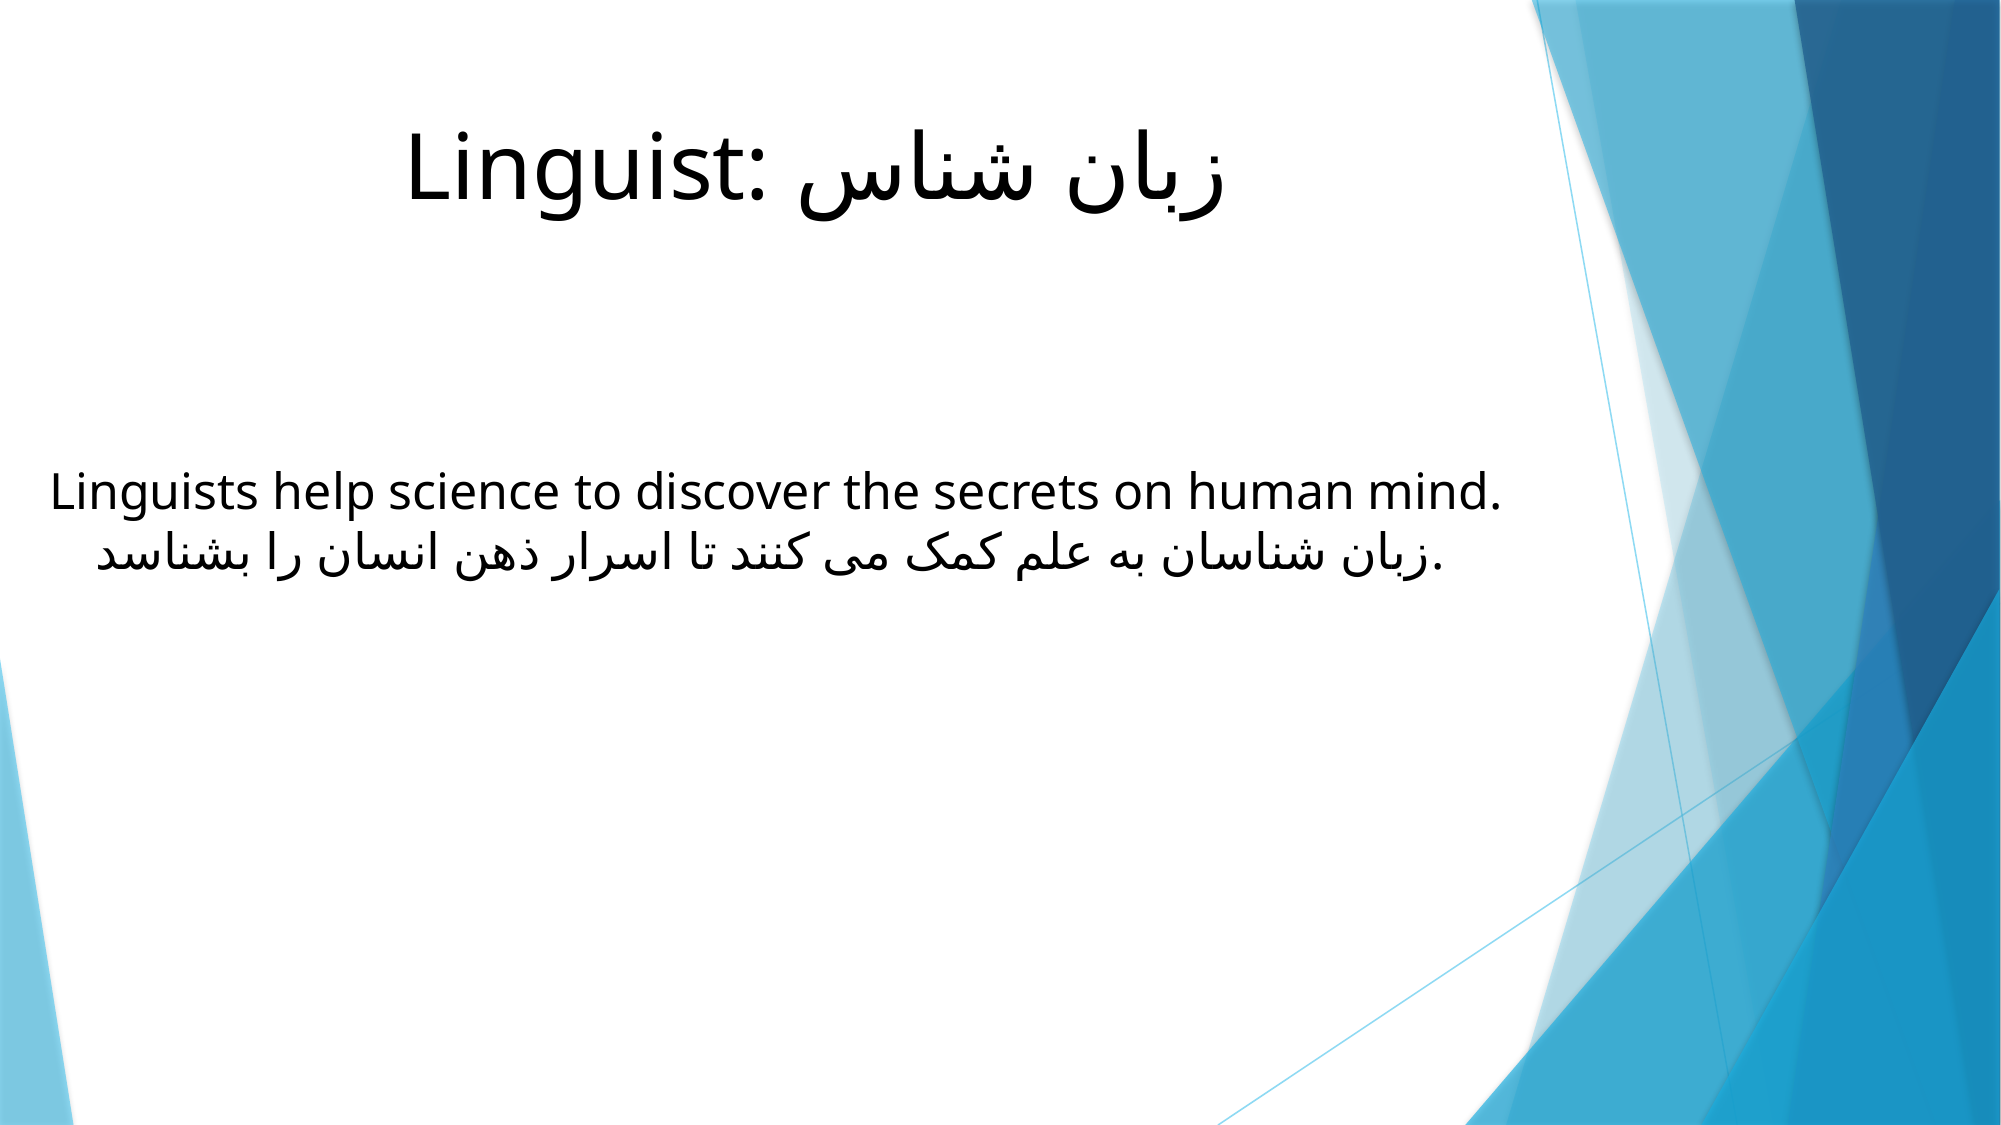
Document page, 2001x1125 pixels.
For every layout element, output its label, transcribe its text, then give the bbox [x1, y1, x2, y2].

text_box Linguists help science to discover the secrets on human mind. زبان شناسان به علم کمک می کنند تا اسرار ذهن انسان را بشناسد. [31, 452, 1522, 587]
title Linguist: زبان شناس [111, 99, 1522, 317]
